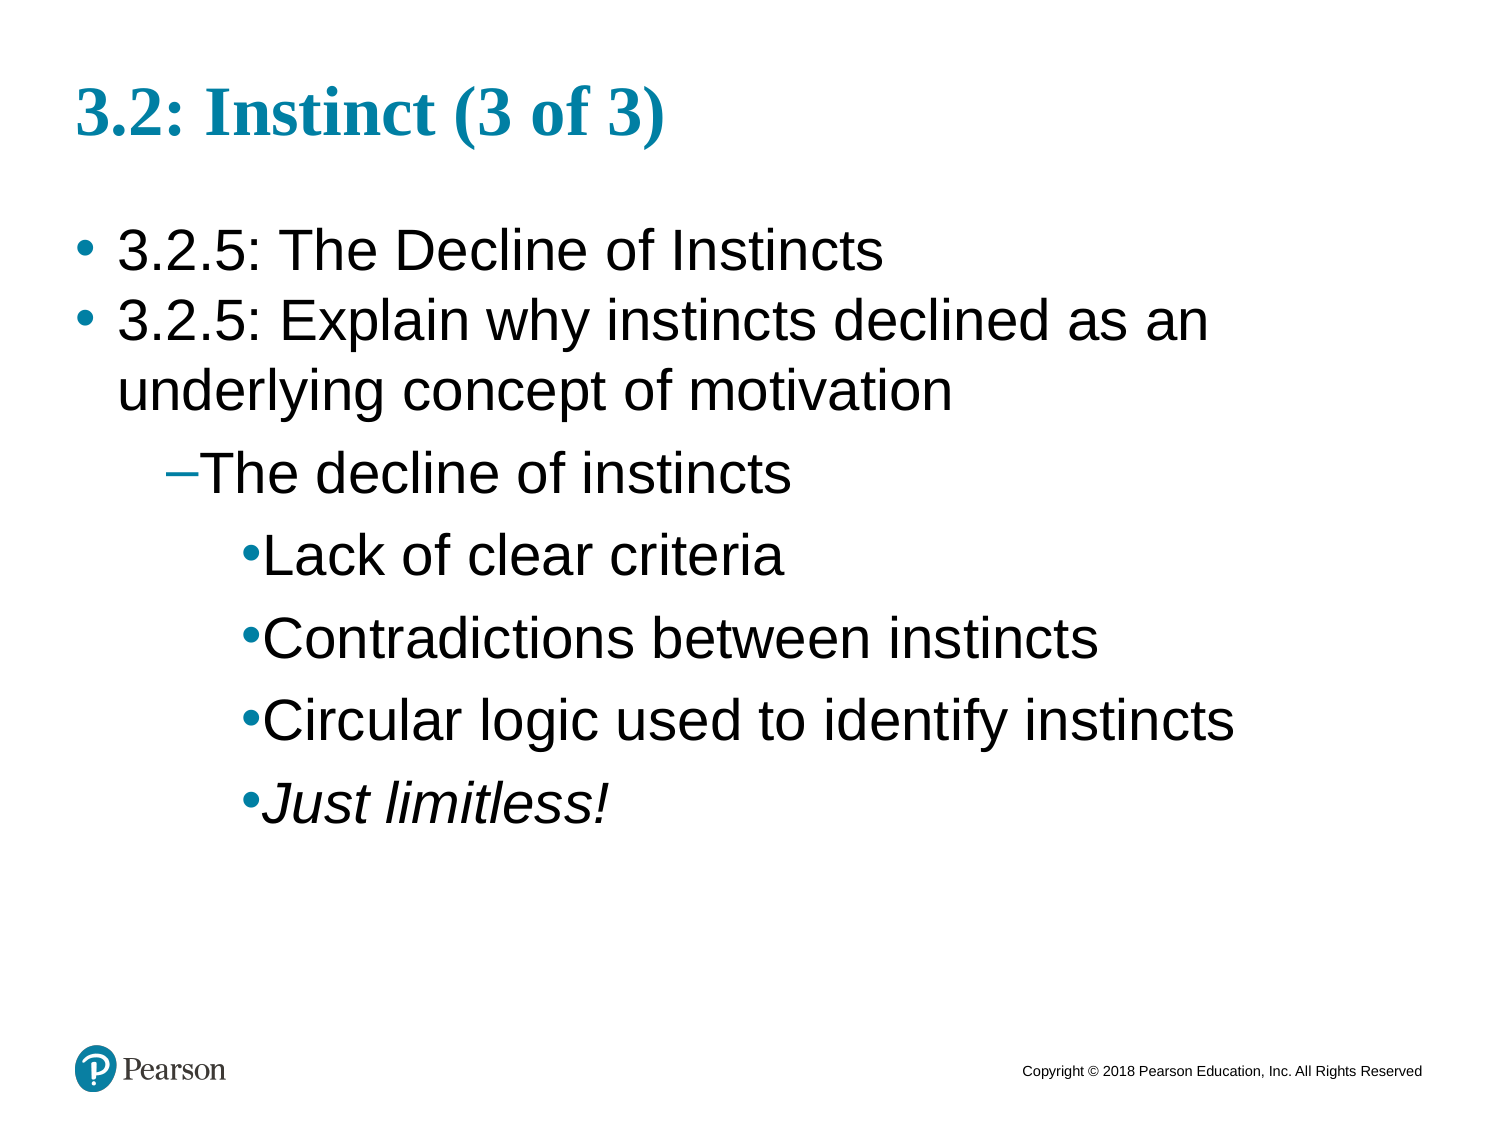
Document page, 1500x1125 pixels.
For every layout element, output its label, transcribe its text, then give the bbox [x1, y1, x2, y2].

list 3.2.5: The Decline of Instincts 3.2.5: Explain why instincts declined as an underlying concept of motivation The decline of instincts Lack of clear criteria Contradictions between instincts Circular logic used to identify instincts Just limitless! [75, 212, 1425, 1000]
picture [83, 1054, 109, 1079]
picture [75, 1045, 90, 1061]
picture [75, 1078, 86, 1092]
title 3.2: Instinct (3 of 3) [75, 50, 1425, 150]
picture [101, 1045, 226, 1092]
